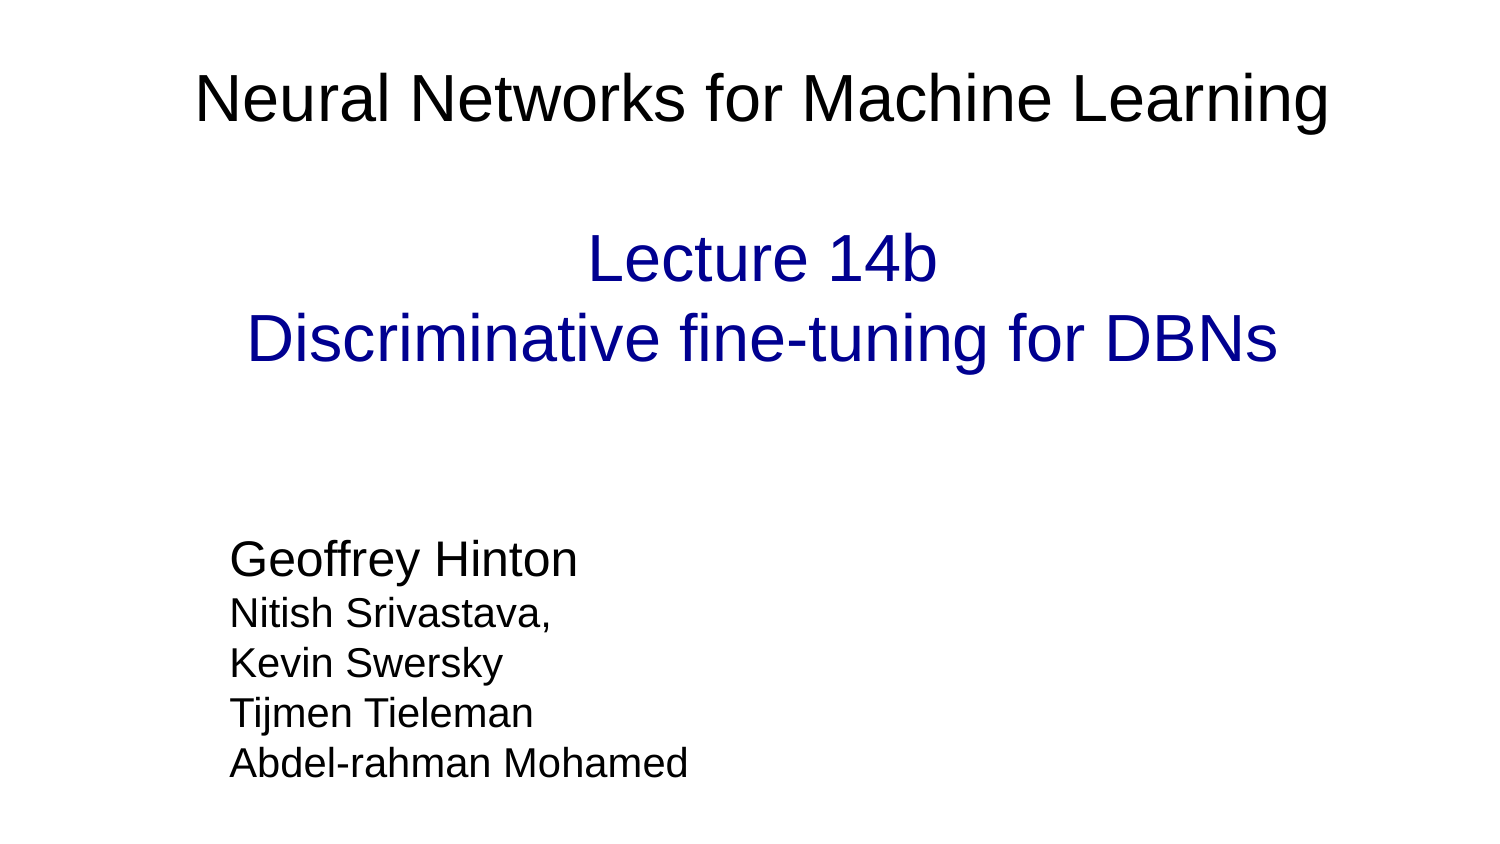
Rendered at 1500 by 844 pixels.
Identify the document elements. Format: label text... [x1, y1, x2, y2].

title Neural Networks for Machine Learning Lecture 14b Discriminative fine-tuning for DBNs [4, 37, 1500, 392]
